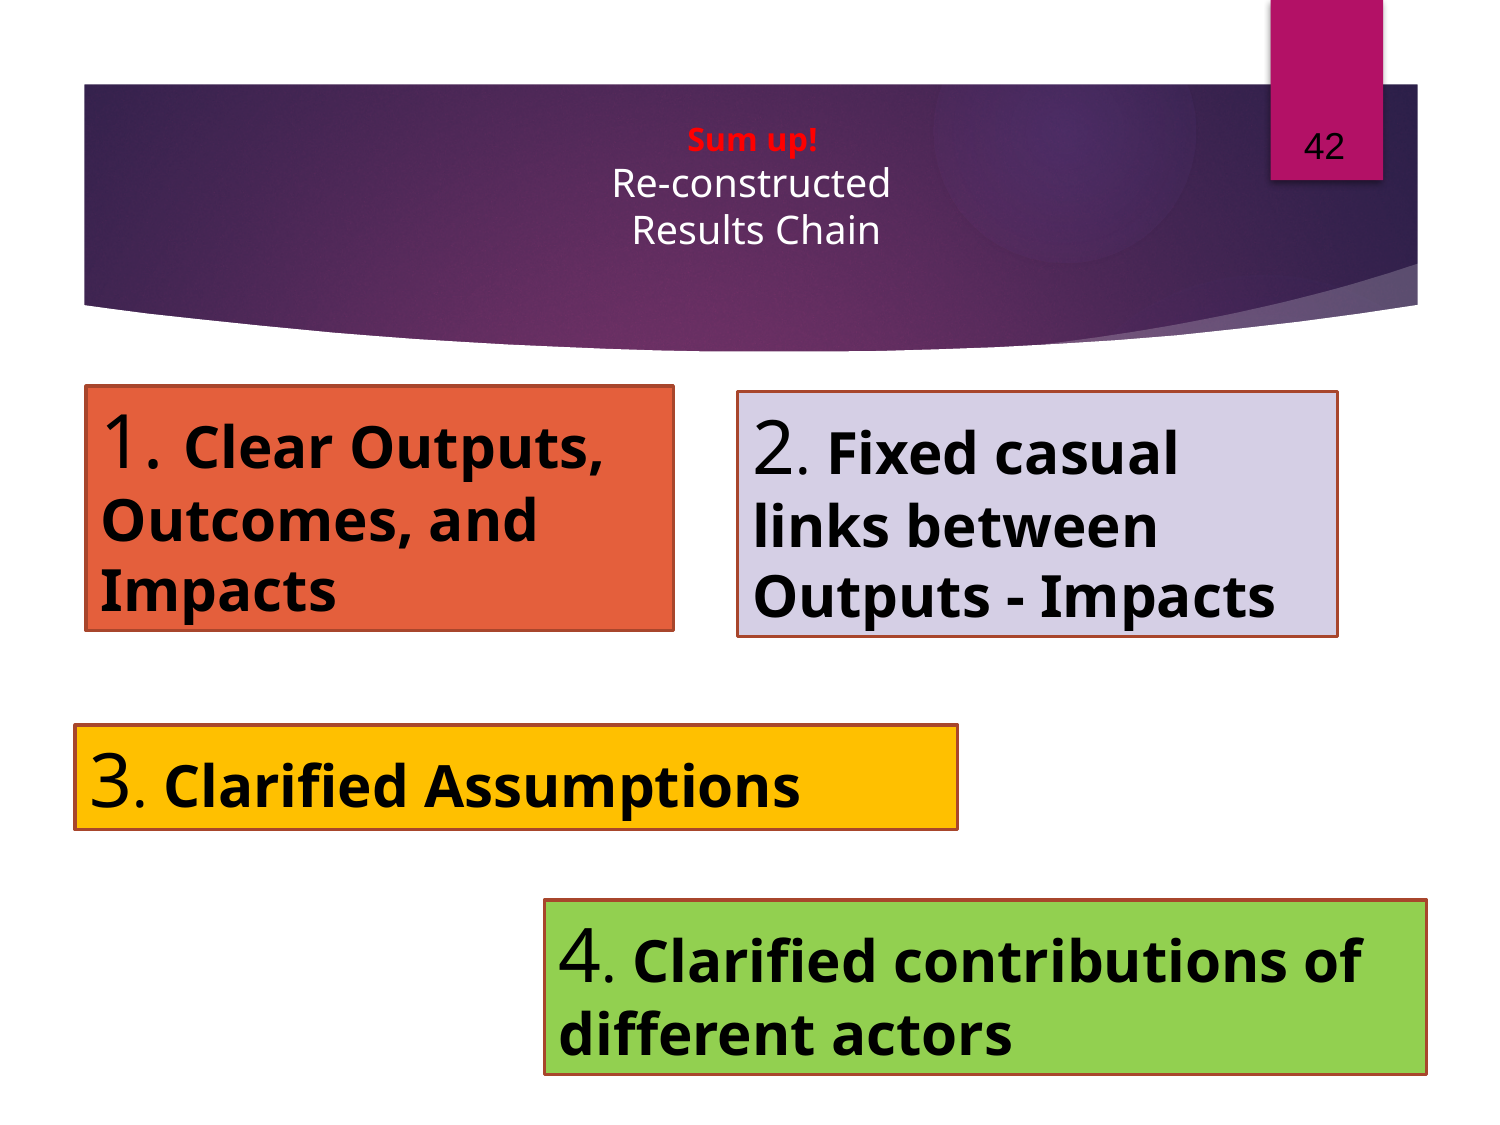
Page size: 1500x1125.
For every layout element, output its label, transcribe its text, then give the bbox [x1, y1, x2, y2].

text_box 3. Clarified Assumptions [73, 723, 959, 831]
text_box 1. Clear Outputs, Outcomes, and Impacts [84, 384, 675, 632]
text_box 2. Fixed casual links between Outputs - Impacts [736, 390, 1339, 638]
text_box 4. Clarified contributions of different actors [543, 898, 1428, 1076]
slide_number 42 [1259, 48, 1390, 175]
title Sum up! Re-constructed Results Chain [87, 111, 1426, 329]
